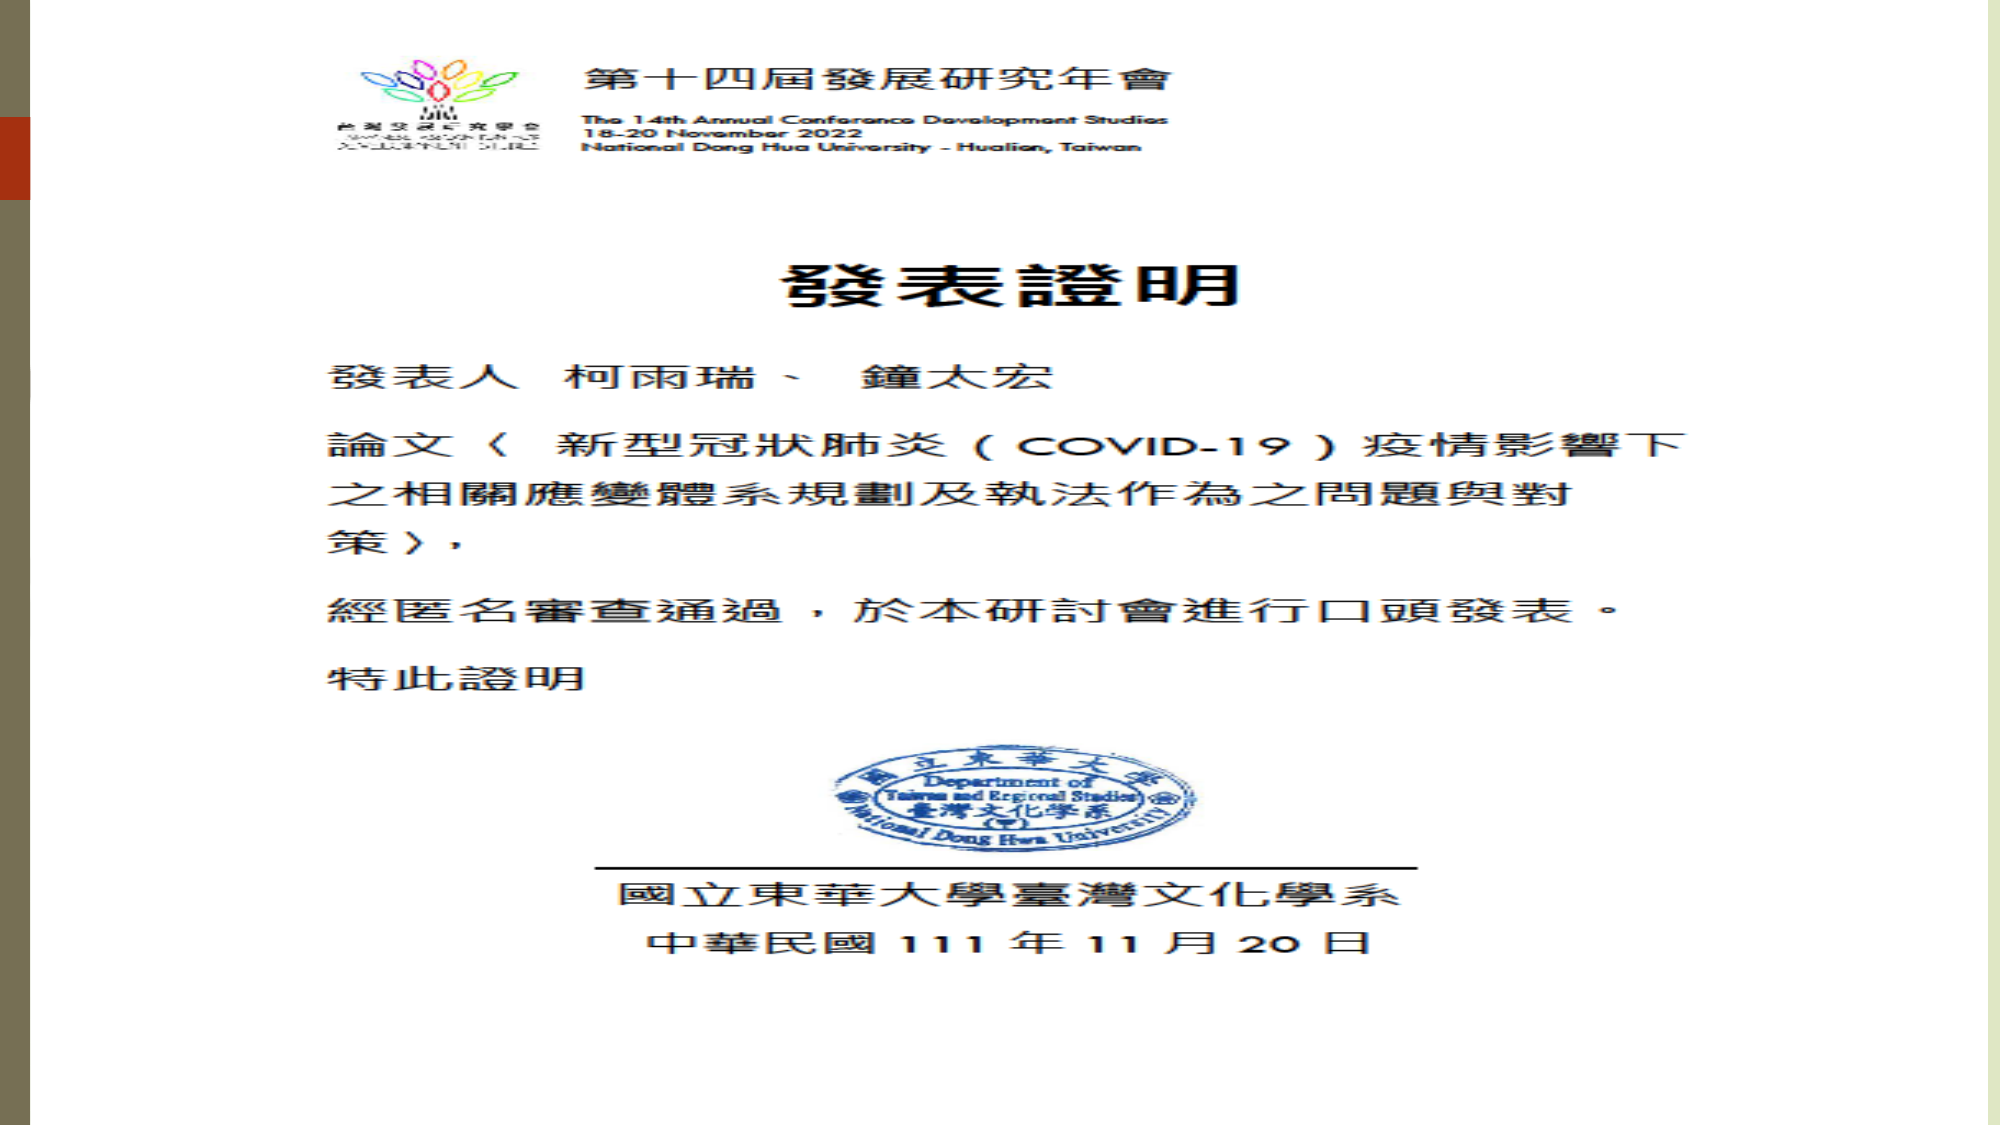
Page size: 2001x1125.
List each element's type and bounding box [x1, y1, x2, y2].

text_box [29, 0, 1989, 1125]
